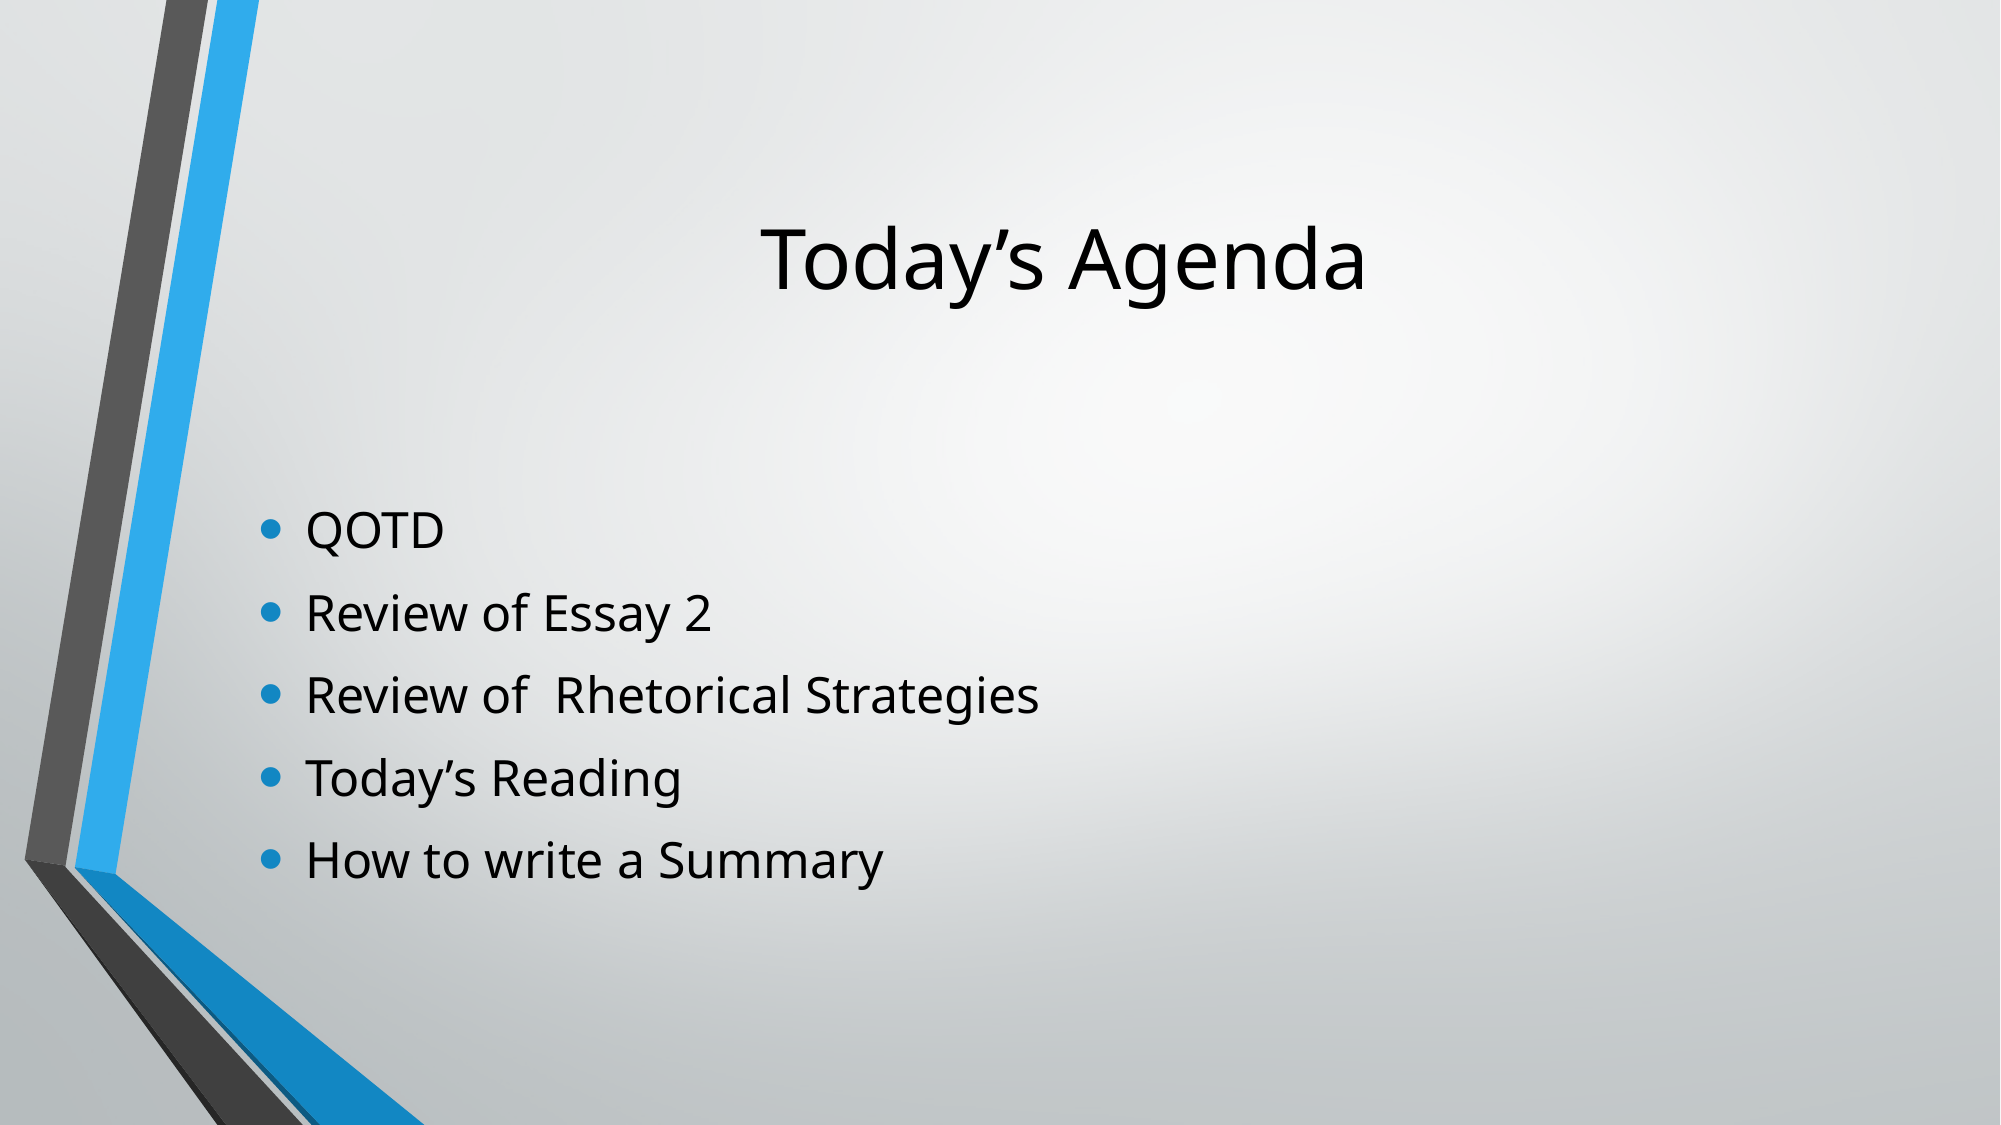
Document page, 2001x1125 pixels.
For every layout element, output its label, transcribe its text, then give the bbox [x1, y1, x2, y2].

title Today’s Agenda [243, 112, 1887, 400]
list QOTD Review of Essay 2 Review of Rhetorical Strategies Today’s Reading How to write a Summary [243, 437, 1887, 950]
